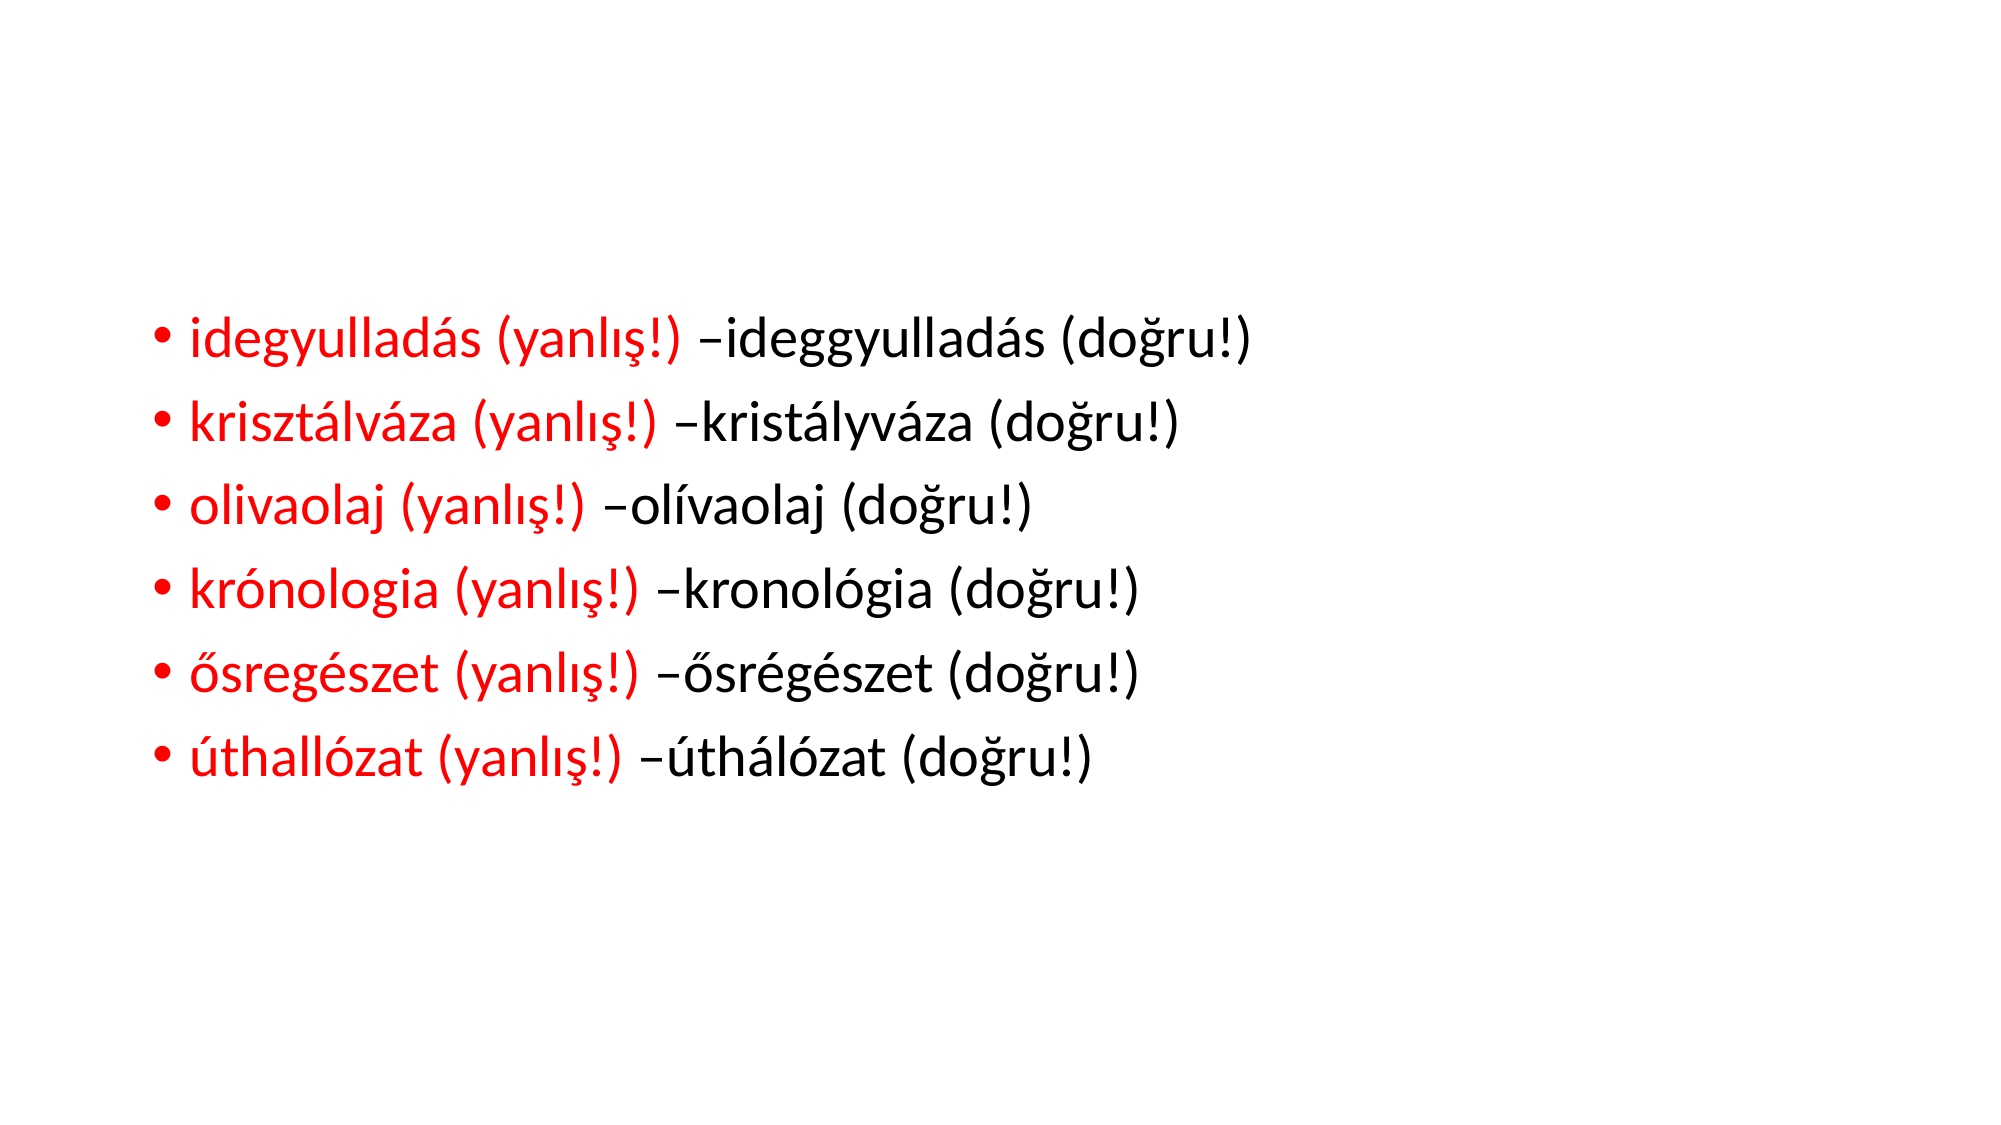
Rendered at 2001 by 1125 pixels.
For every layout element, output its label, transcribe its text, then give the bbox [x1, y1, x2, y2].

list idegyulladás (yanlış!) –ideggyulladás (doğru!) krisztálváza (yanlış!) –kristályváza (doğru!) olivaolaj (yanlış!) –olívaolaj (doğru!) krónologia (yanlış!) –kronológia (doğru!) ősregészet (yanlış!) –ősrégészet (doğru!) úthallózat (yanlış!) –úthálózat (doğru!) [137, 299, 1863, 1014]
